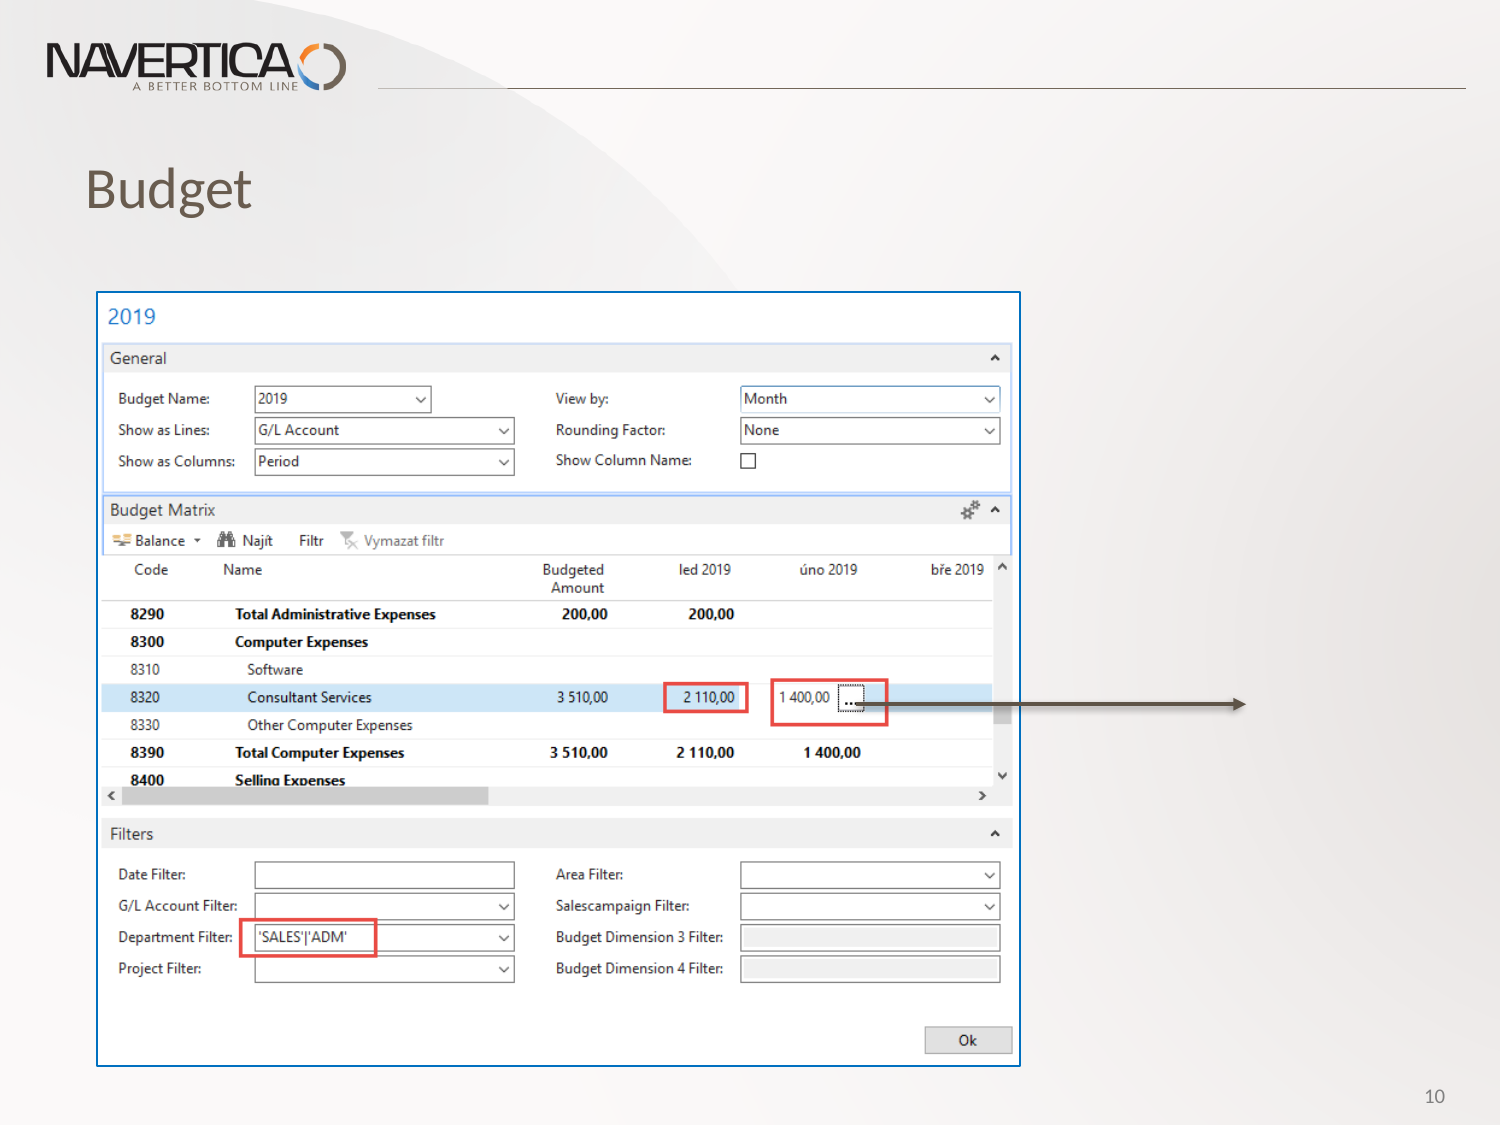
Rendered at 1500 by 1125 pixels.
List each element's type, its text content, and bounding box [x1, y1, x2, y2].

picture [0, 0, 1500, 1125]
title Budget [70, 137, 1461, 233]
slide_number 10 [1110, 1065, 1461, 1125]
